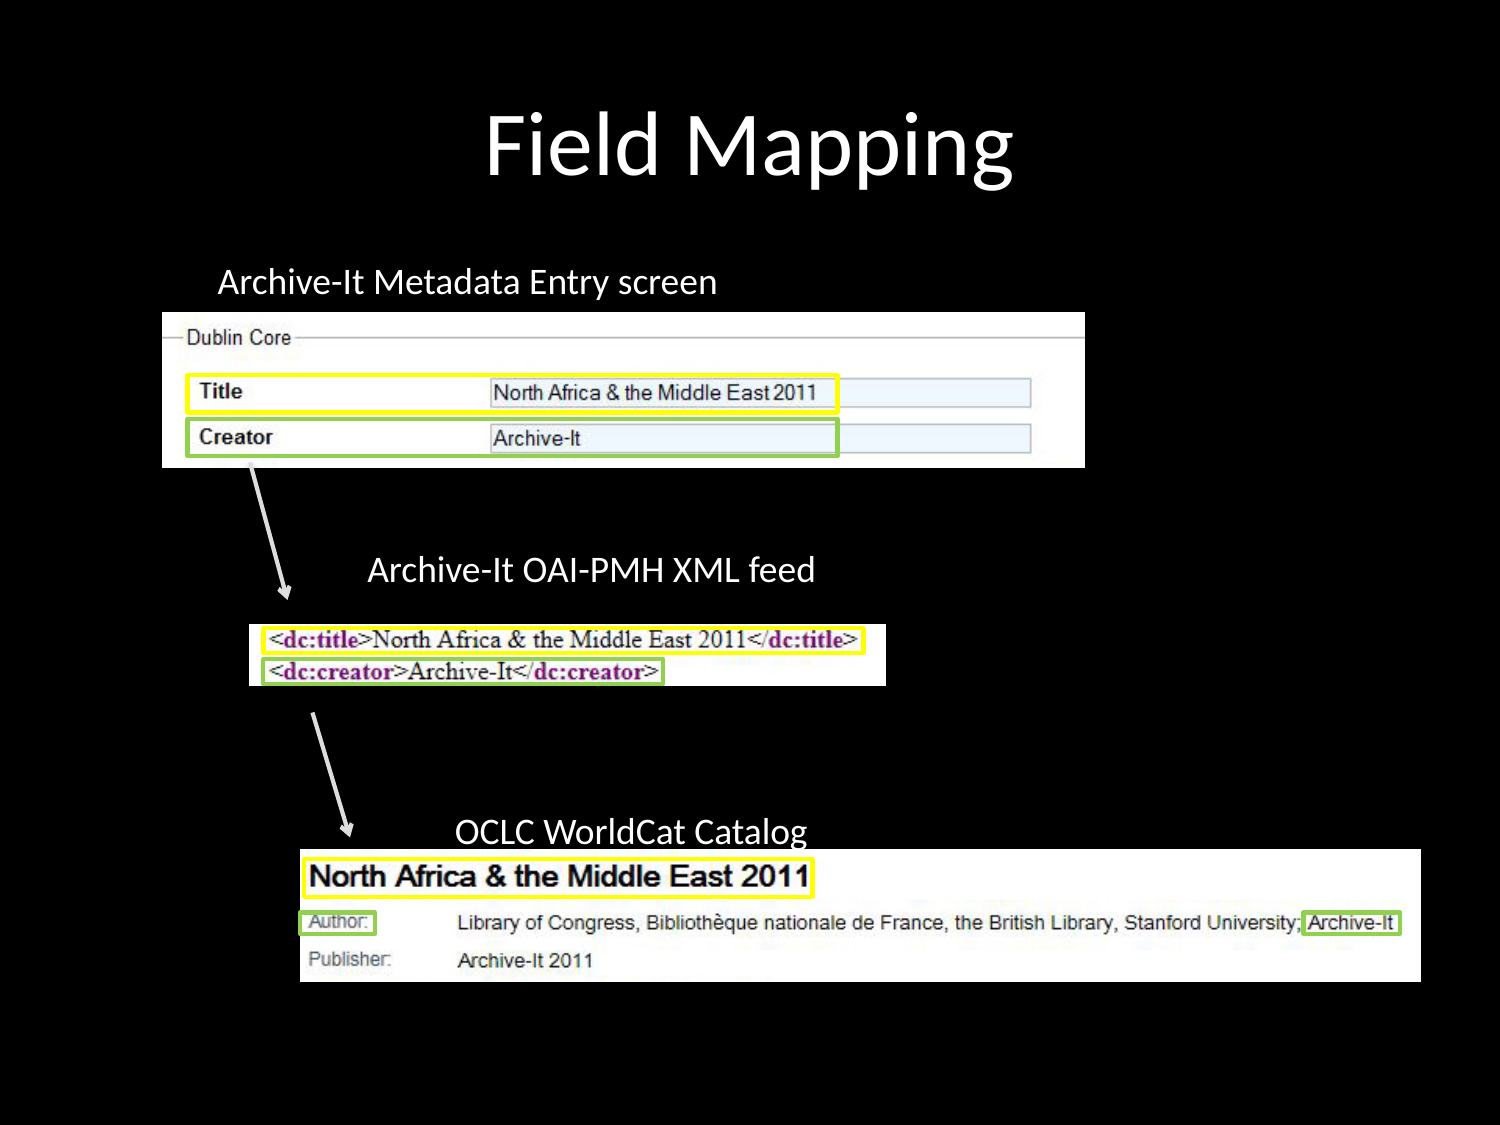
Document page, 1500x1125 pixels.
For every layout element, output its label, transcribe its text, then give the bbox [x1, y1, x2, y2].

picture [299, 849, 1421, 982]
text_box OCLC WorldCat Catalog [439, 799, 823, 848]
picture [249, 624, 887, 687]
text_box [268, 755, 394, 794]
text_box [199, 512, 338, 551]
picture [162, 312, 1085, 468]
title Field Mapping [75, 45, 1425, 233]
text_box Archive-It OAI-PMH XML feed [352, 537, 832, 598]
text_box Archive-It Metadata Entry screen [203, 249, 734, 310]
